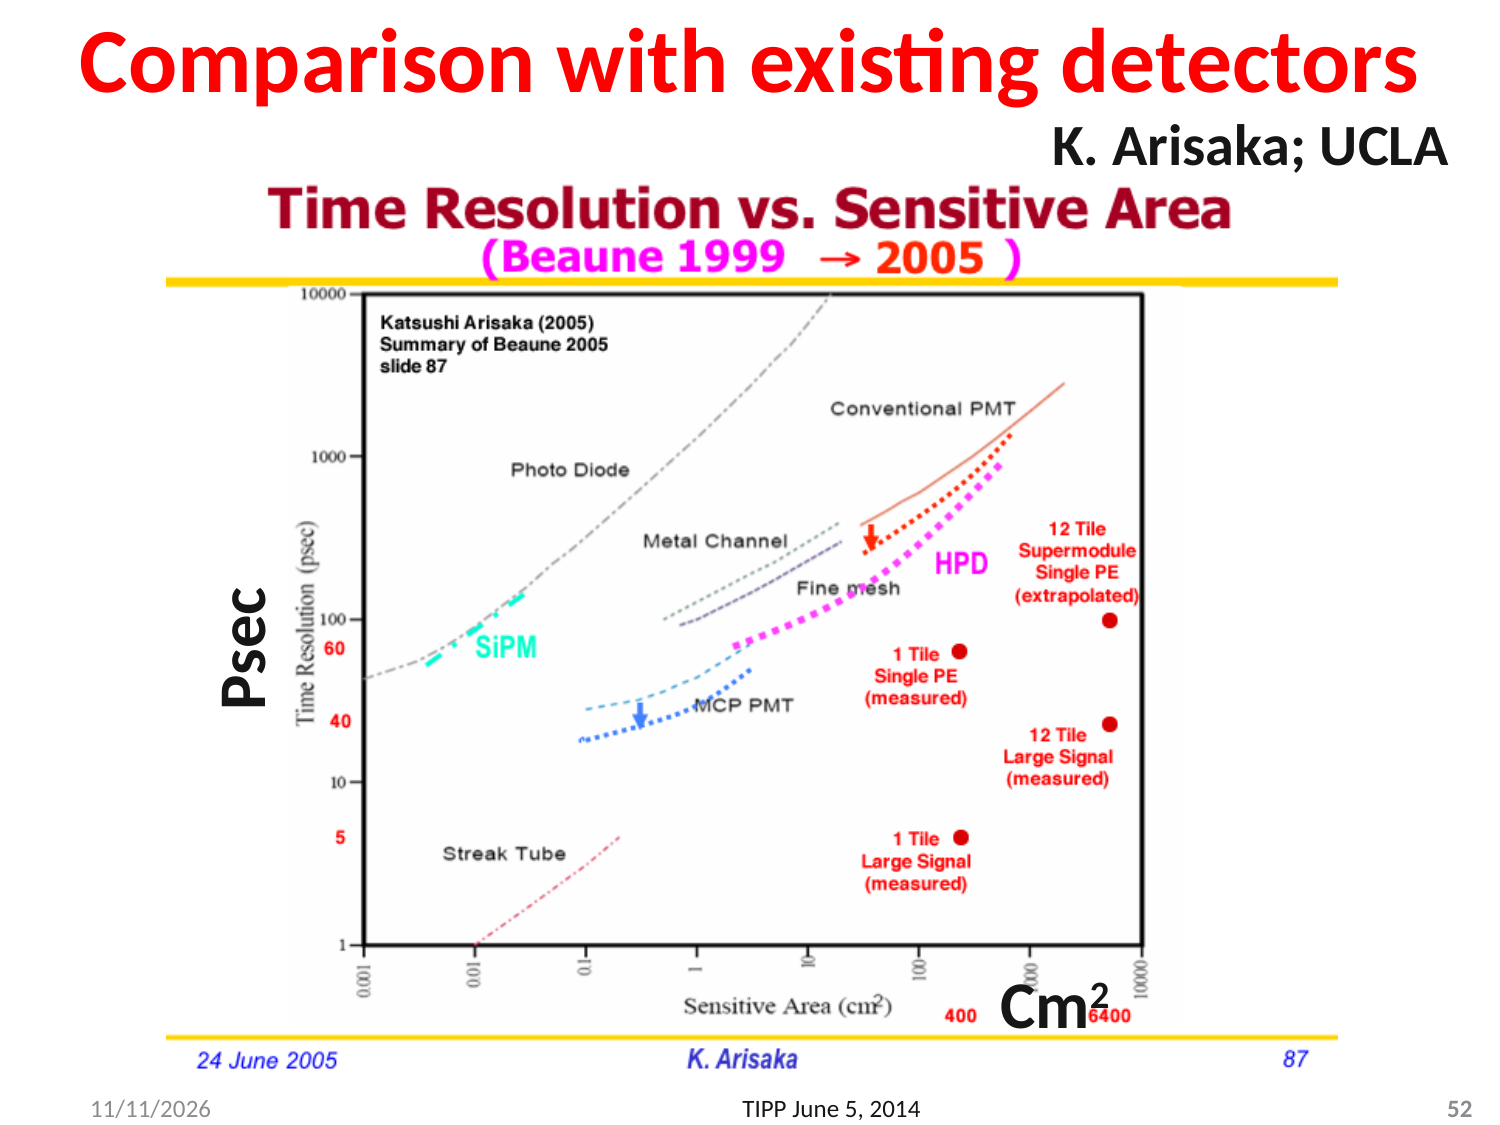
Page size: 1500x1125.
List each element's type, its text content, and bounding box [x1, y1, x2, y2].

slide_number 52 [1137, 1077, 1488, 1125]
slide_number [75, 1077, 425, 1125]
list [165, 182, 1338, 1076]
text_box K. Arisaka; UCLA [1037, 99, 1475, 185]
footer TIPP June 5, 2014 [600, 1084, 1075, 1125]
title Comparison with existing detectors [0, 0, 1500, 150]
